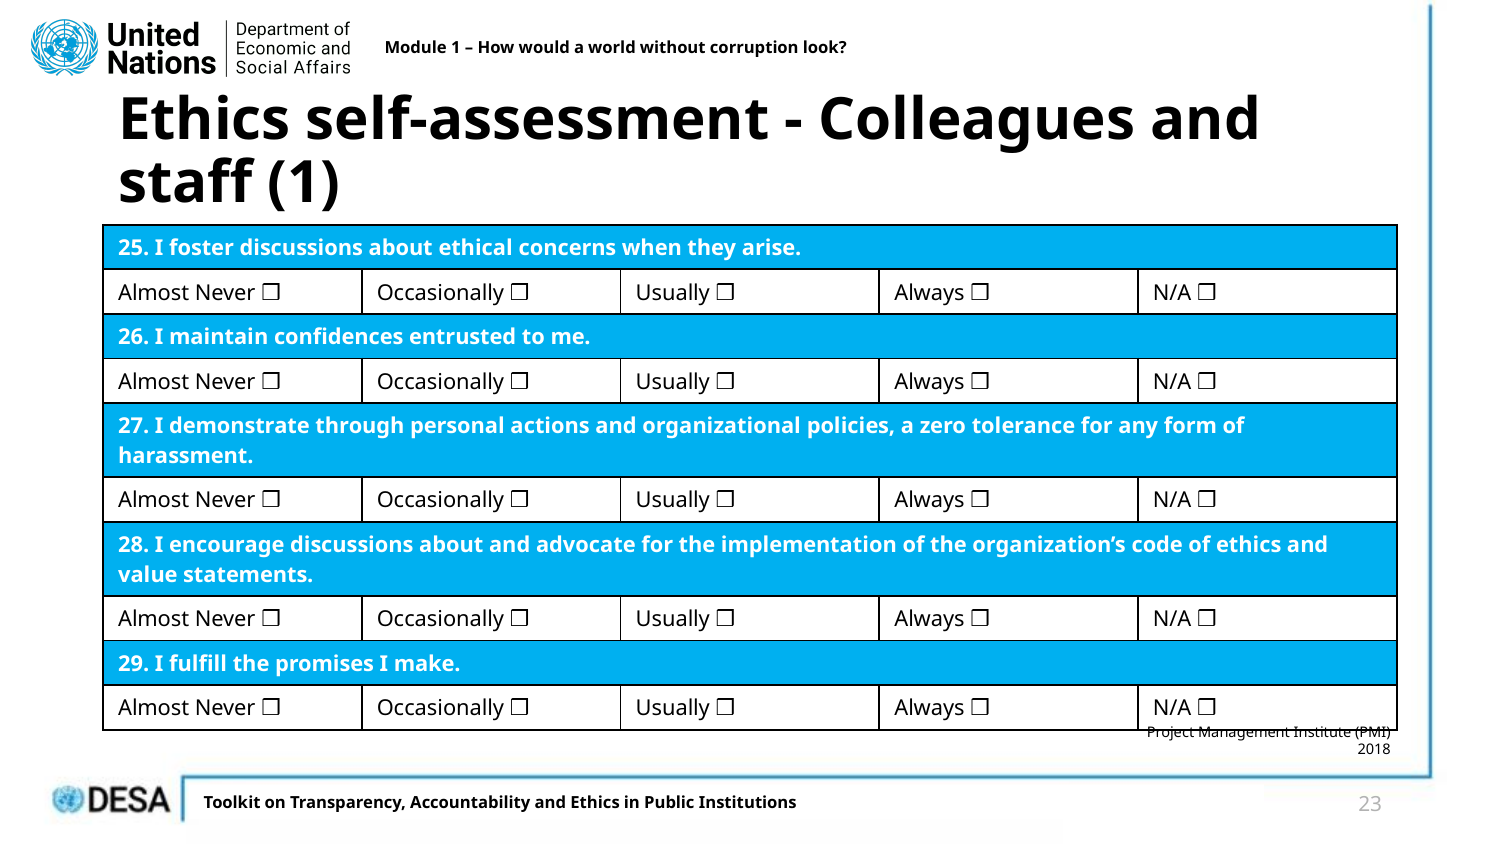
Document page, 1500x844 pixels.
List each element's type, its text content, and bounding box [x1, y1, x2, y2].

table_cell 29. I fulfill the promises I make. [104, 641, 1396, 684]
table_cell Almost Never ❒ [104, 270, 361, 313]
table_cell Almost Never ❒ [104, 597, 361, 640]
table_cell Occasionally ❒ [363, 478, 620, 521]
table_cell Usually ❒ [621, 270, 878, 313]
table_cell N/A ❒ [1139, 686, 1396, 715]
table_header 25. I foster discussions about ethical concerns when they arise. [104, 226, 1396, 268]
table_cell Usually ❒ [621, 359, 878, 402]
picture [0, 0, 1500, 844]
title Ethics self-assessment - Colleagues and staff (1) [103, 95, 1397, 208]
table_cell Always ❒ [880, 359, 1137, 402]
table_cell Occasionally ❒ [363, 359, 620, 402]
table_cell N/A ❒ [1139, 478, 1396, 521]
table_cell 26. I maintain confidences entrusted to me. [104, 315, 1396, 358]
table_cell Usually ❒ [621, 597, 878, 640]
table_cell Always ❒ [880, 478, 1137, 521]
table_cell N/A ❒ [1139, 359, 1396, 402]
table_cell Usually ❒ [621, 686, 878, 729]
table_cell Always ❒ [880, 597, 1137, 640]
table_cell N/A ❒ [1139, 597, 1396, 640]
table_cell 28. I encourage discussions about and advocate for the implementation of the organization’s code of ethics and value statements. [104, 523, 1396, 595]
slide_number 23 [1059, 782, 1397, 827]
footer Module 1 – How would a world without corruption look? [369, 14, 1398, 80]
table_cell 27. I demonstrate through personal actions and organizational policies, a zero tolerance for any form of harassment. [104, 404, 1396, 476]
table_cell Occasionally ❒ [363, 597, 620, 640]
table_cell Occasionally ❒ [363, 686, 620, 729]
table_cell Almost Never ❒ [104, 359, 361, 402]
table_cell Almost Never ❒ [104, 686, 361, 729]
table_cell Usually ❒ [621, 478, 878, 521]
text_box Project Management Institute (PMI) 2018 [1108, 715, 1406, 766]
table_cell Always ❒ [880, 270, 1137, 313]
table_cell Always ❒ [880, 686, 1137, 729]
table_cell Almost Never ❒ [104, 478, 361, 521]
table_cell Occasionally ❒ [363, 270, 620, 313]
table_cell N/A ❒ [1139, 270, 1396, 313]
